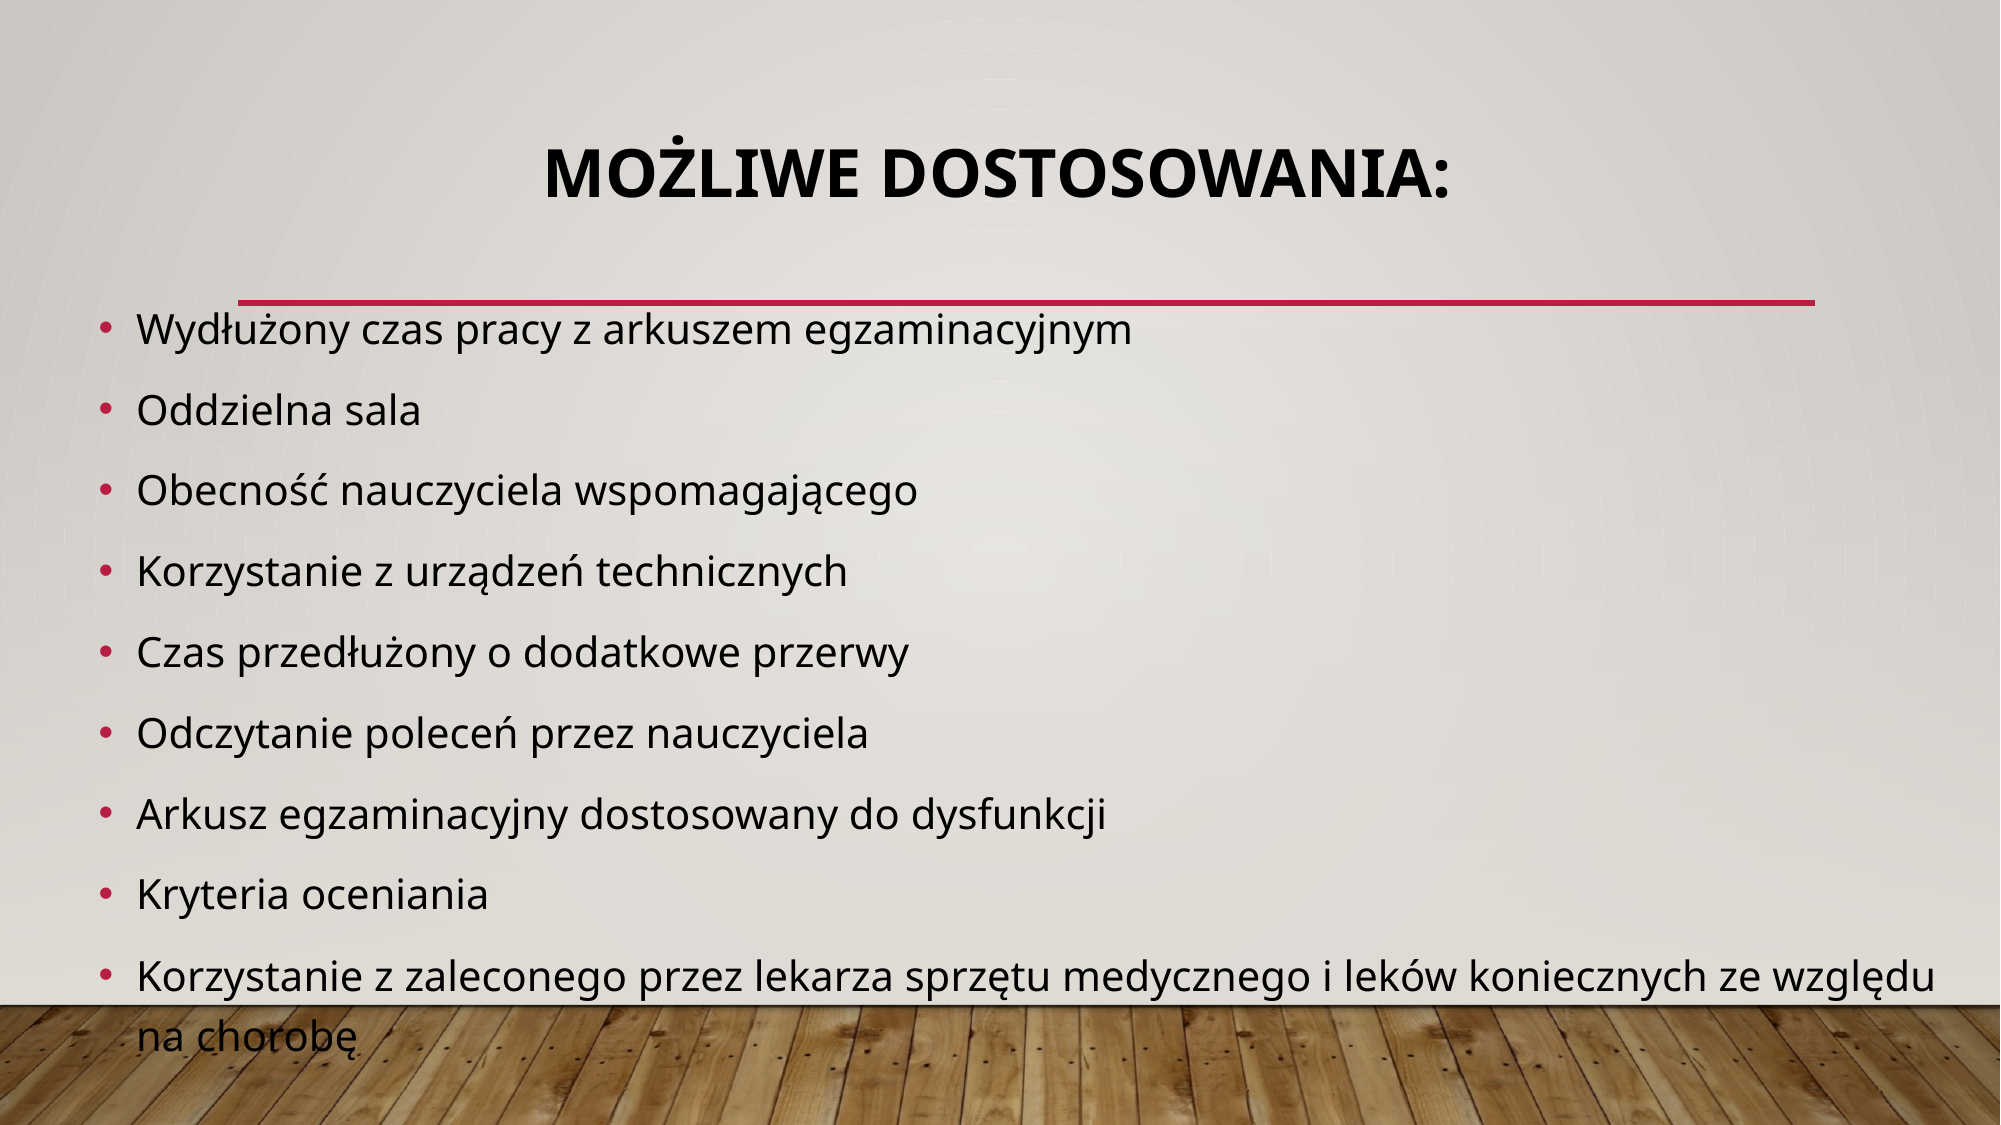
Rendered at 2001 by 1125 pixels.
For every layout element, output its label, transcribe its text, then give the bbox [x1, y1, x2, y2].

title Możliwe Dostosowania: [238, 131, 1758, 258]
picture [0, 1005, 2000, 1125]
list Wydłużony czas pracy z arkuszem egzaminacyjnym Oddzielna sala Obecność nauczyciela wspomagającego Korzystanie z urządzeń technicznych Czas przedłużony o dodatkowe przerwy Odczytanie poleceń przez nauczyciela Arkusz egzaminacyjny dostosowany do dysfunkcji Kryteria oceniania Korzystanie z zaleconego przez lekarza sprzętu medycznego i leków koniecznych ze względu na chorobę [83, 285, 1976, 986]
